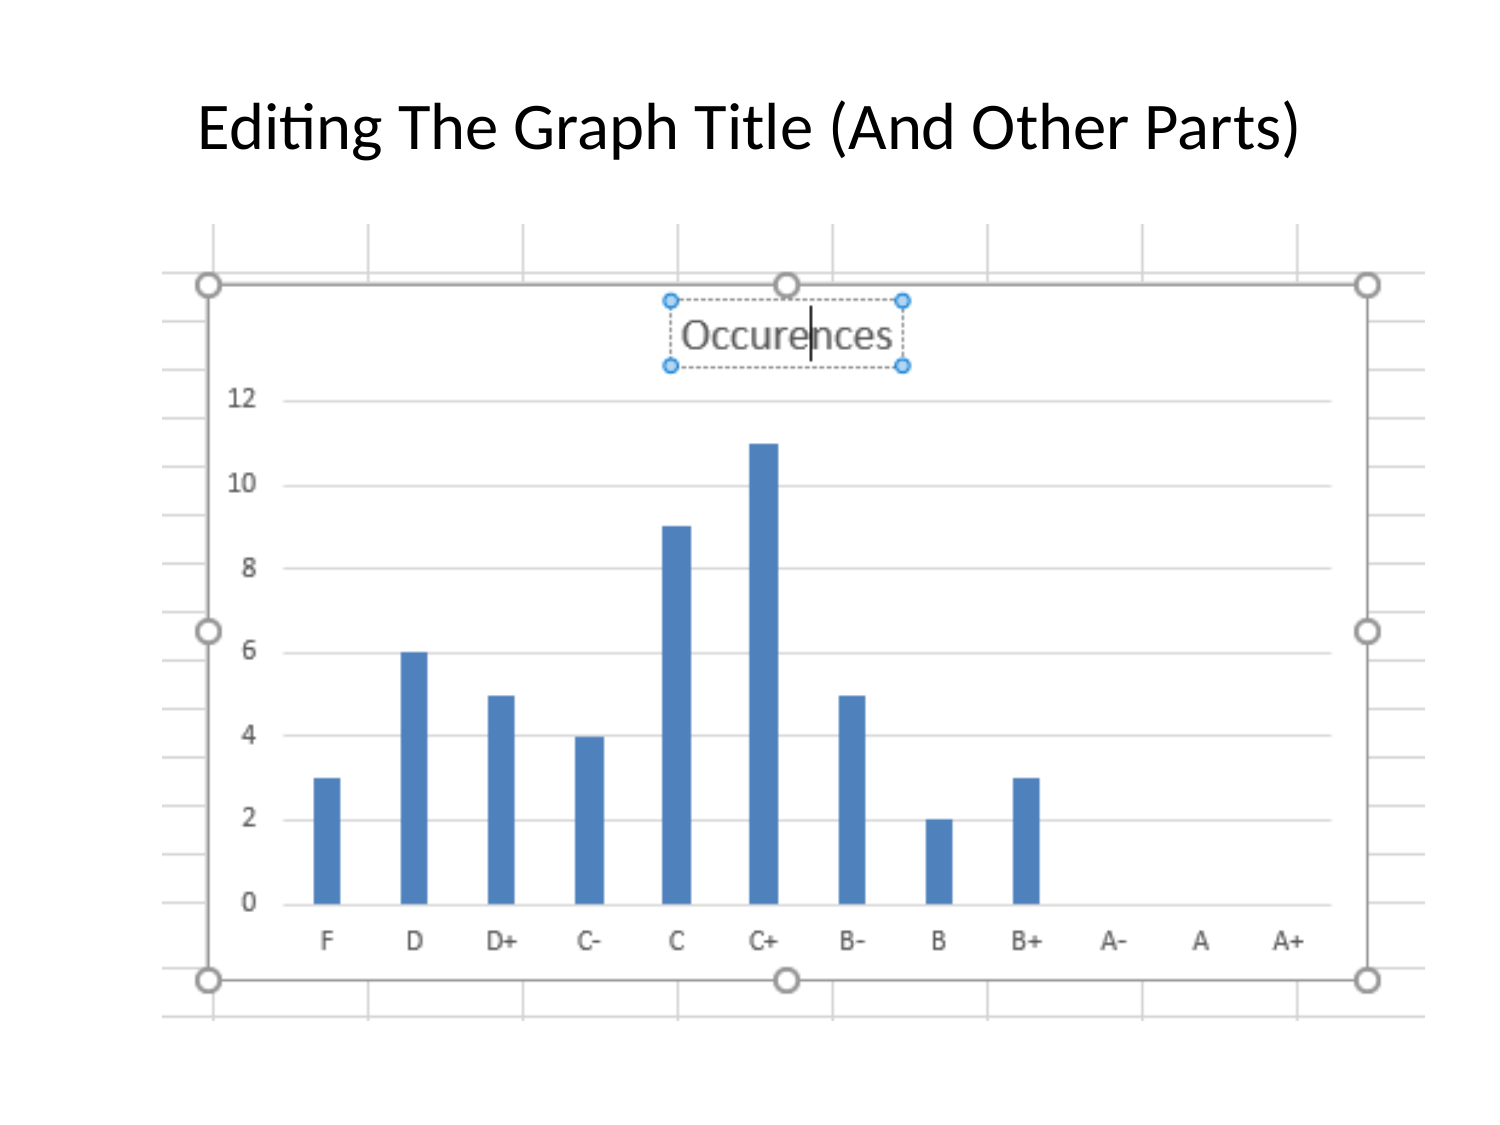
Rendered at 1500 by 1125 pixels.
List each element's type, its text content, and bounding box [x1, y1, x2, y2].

title Editing The Graph Title (And Other Parts) [75, 45, 1425, 200]
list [162, 224, 1426, 1021]
